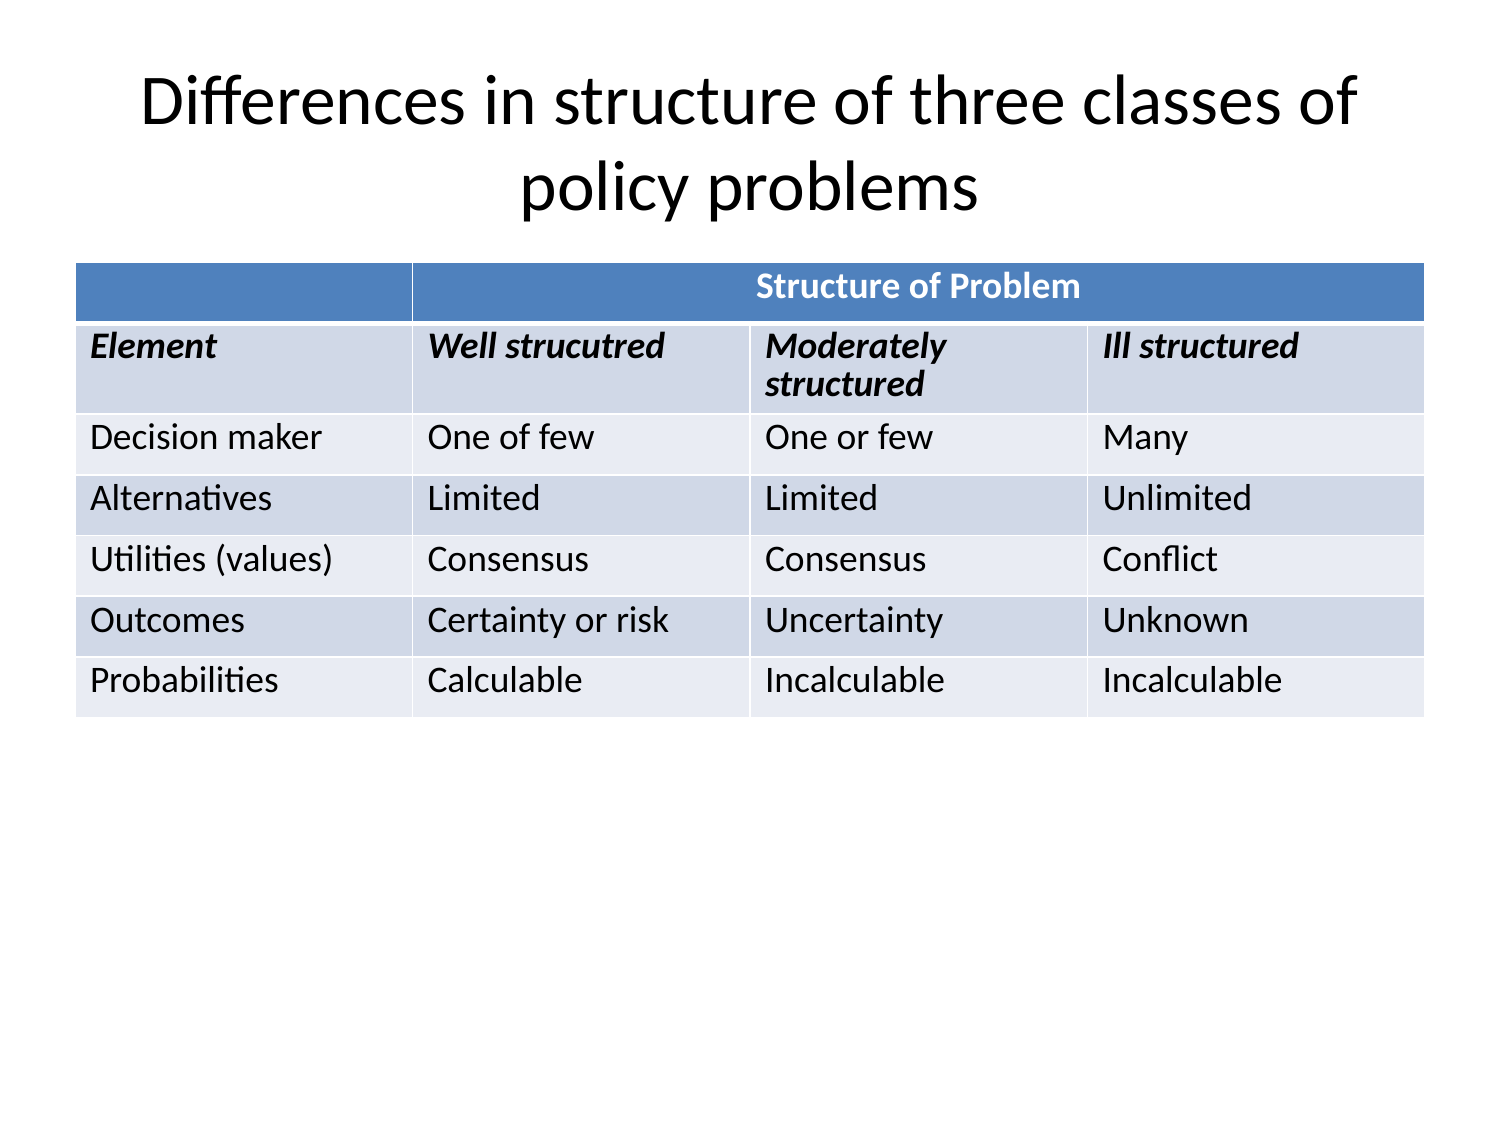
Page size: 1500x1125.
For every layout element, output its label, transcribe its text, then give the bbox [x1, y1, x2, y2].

table_cell Ill structured [1088, 326, 1424, 413]
table_cell Incalculable [751, 658, 1087, 717]
table_cell Many [1088, 415, 1424, 474]
table_cell Limited [413, 476, 749, 535]
table_cell Decision maker [76, 415, 412, 474]
table_cell Consensus [413, 536, 749, 595]
table_cell Certainty or risk [413, 597, 749, 656]
table_cell Well strucutred [413, 326, 749, 413]
table_cell Unlimited [1088, 476, 1424, 535]
table_cell Uncertainty [751, 597, 1087, 656]
table_cell Unknown [1088, 597, 1424, 656]
table_cell Probabilities [76, 658, 412, 717]
table_header [76, 263, 412, 321]
title Differences in structure of three classes of policy problems [75, 45, 1425, 233]
table_cell Utilities (values) [76, 536, 412, 595]
table_cell Incalculable [1088, 658, 1424, 717]
table_cell One or few [751, 415, 1087, 474]
table_cell Element [76, 326, 412, 413]
table_cell One of few [413, 415, 749, 474]
table_cell Consensus [751, 536, 1087, 595]
table_cell Limited [751, 476, 1087, 535]
table_cell Alternatives [76, 476, 412, 535]
table_cell Conflict [1088, 536, 1424, 595]
table_header Structure of Problem [413, 263, 1424, 321]
table_cell Outcomes [76, 597, 412, 656]
table_cell Calculable [413, 658, 749, 717]
table_cell Moderately structured [751, 326, 1087, 413]
